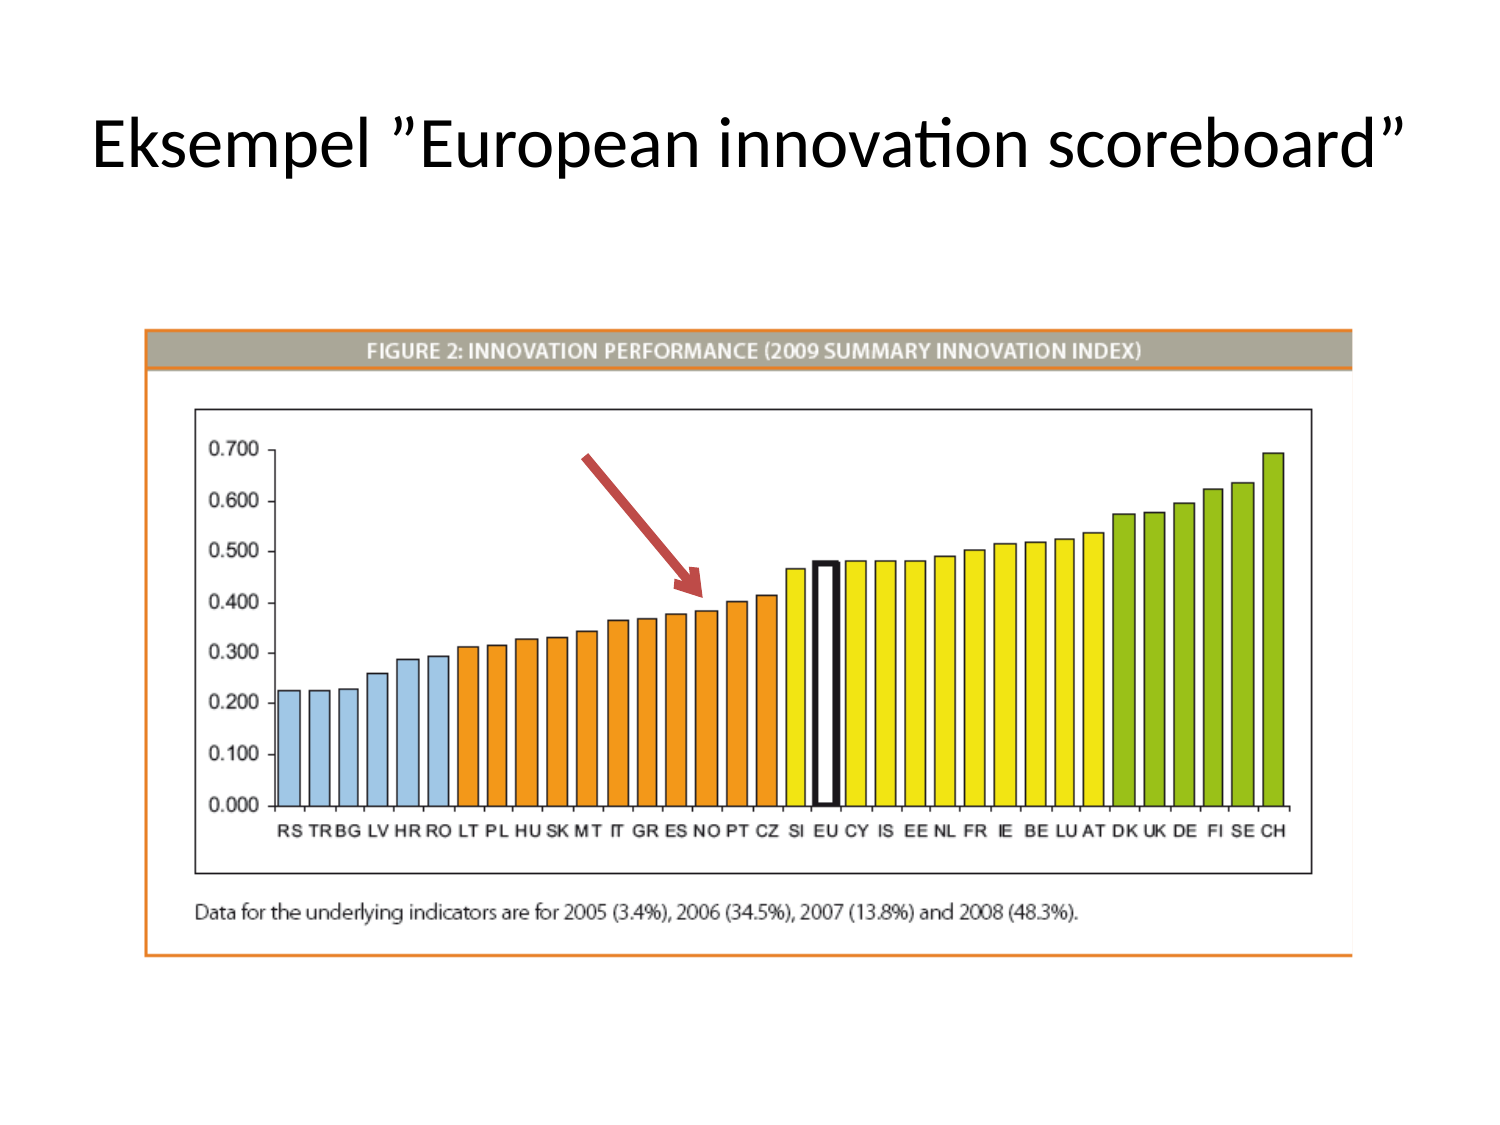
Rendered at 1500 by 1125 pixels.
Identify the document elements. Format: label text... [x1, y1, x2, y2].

title Eksempel ”European innovation scoreboard” [75, 45, 1425, 233]
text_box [572, 467, 715, 587]
picture [135, 326, 1353, 977]
